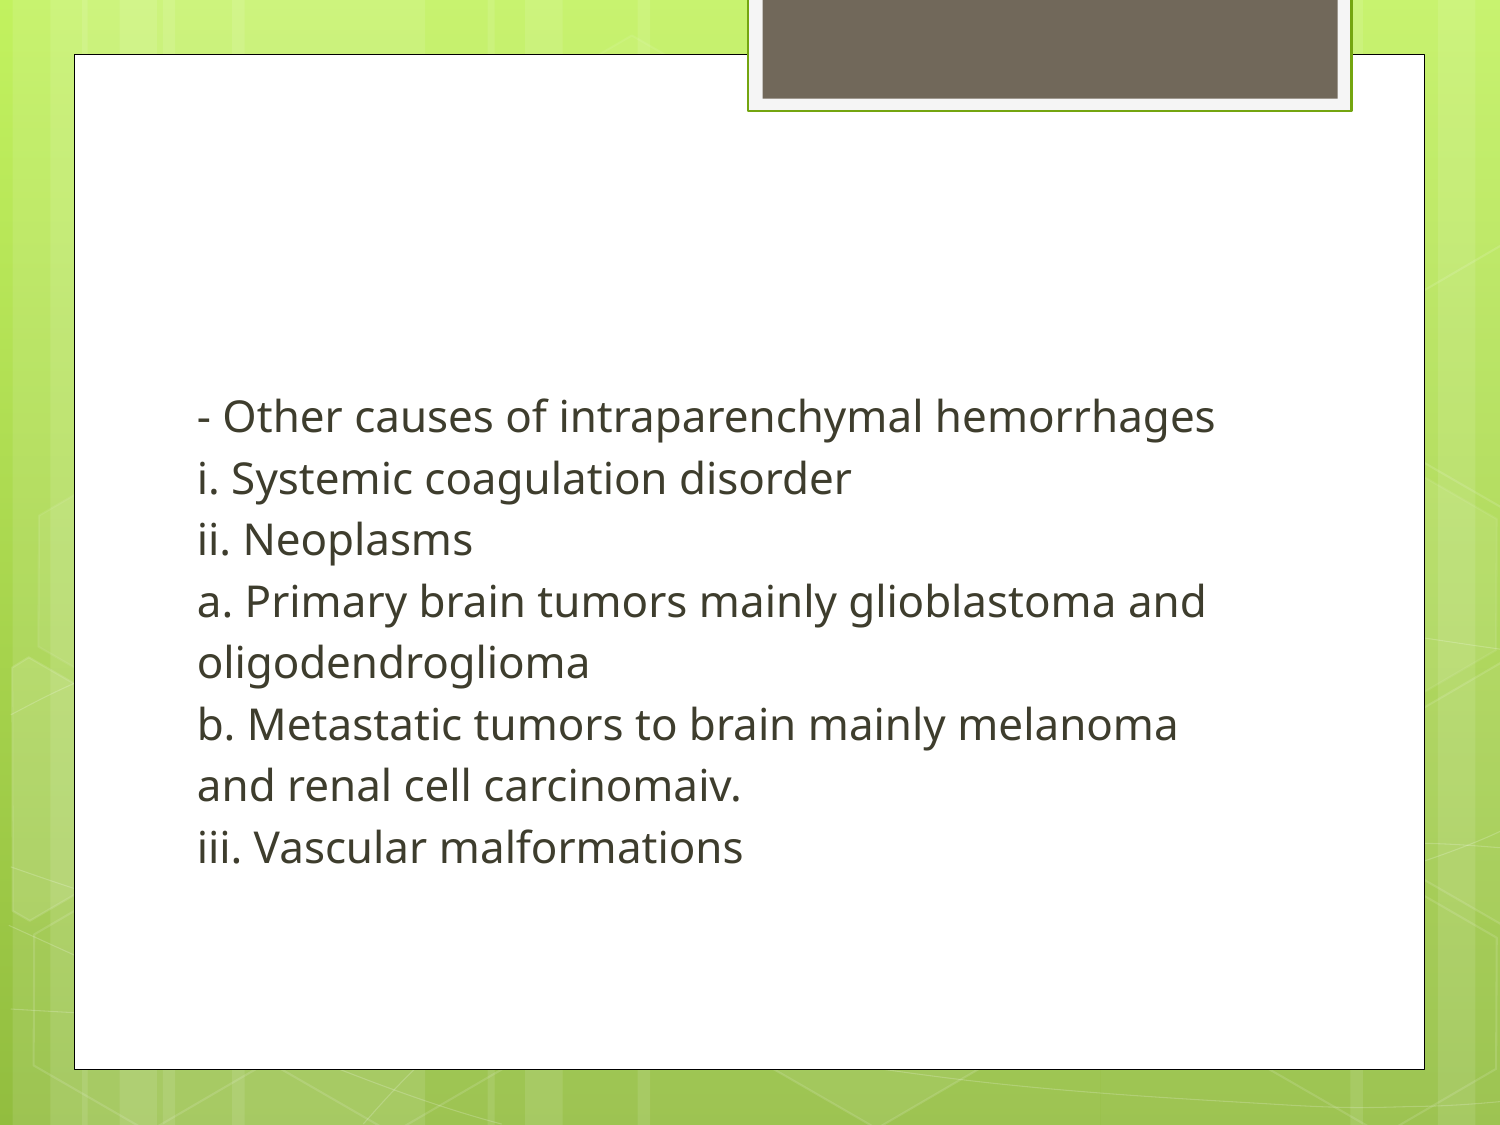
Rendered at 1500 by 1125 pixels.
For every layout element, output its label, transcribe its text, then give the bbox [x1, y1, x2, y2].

list - Other causes of intraparenchymal hemorrhages i. Systemic coagulation disorder ii. Neoplasms a. Primary brain tumors mainly glioblastoma and oligodendroglioma b. Metastatic tumors to brain mainly melanoma and renal cell carcinomaiv. iii. Vascular malformations [171, 381, 1283, 957]
